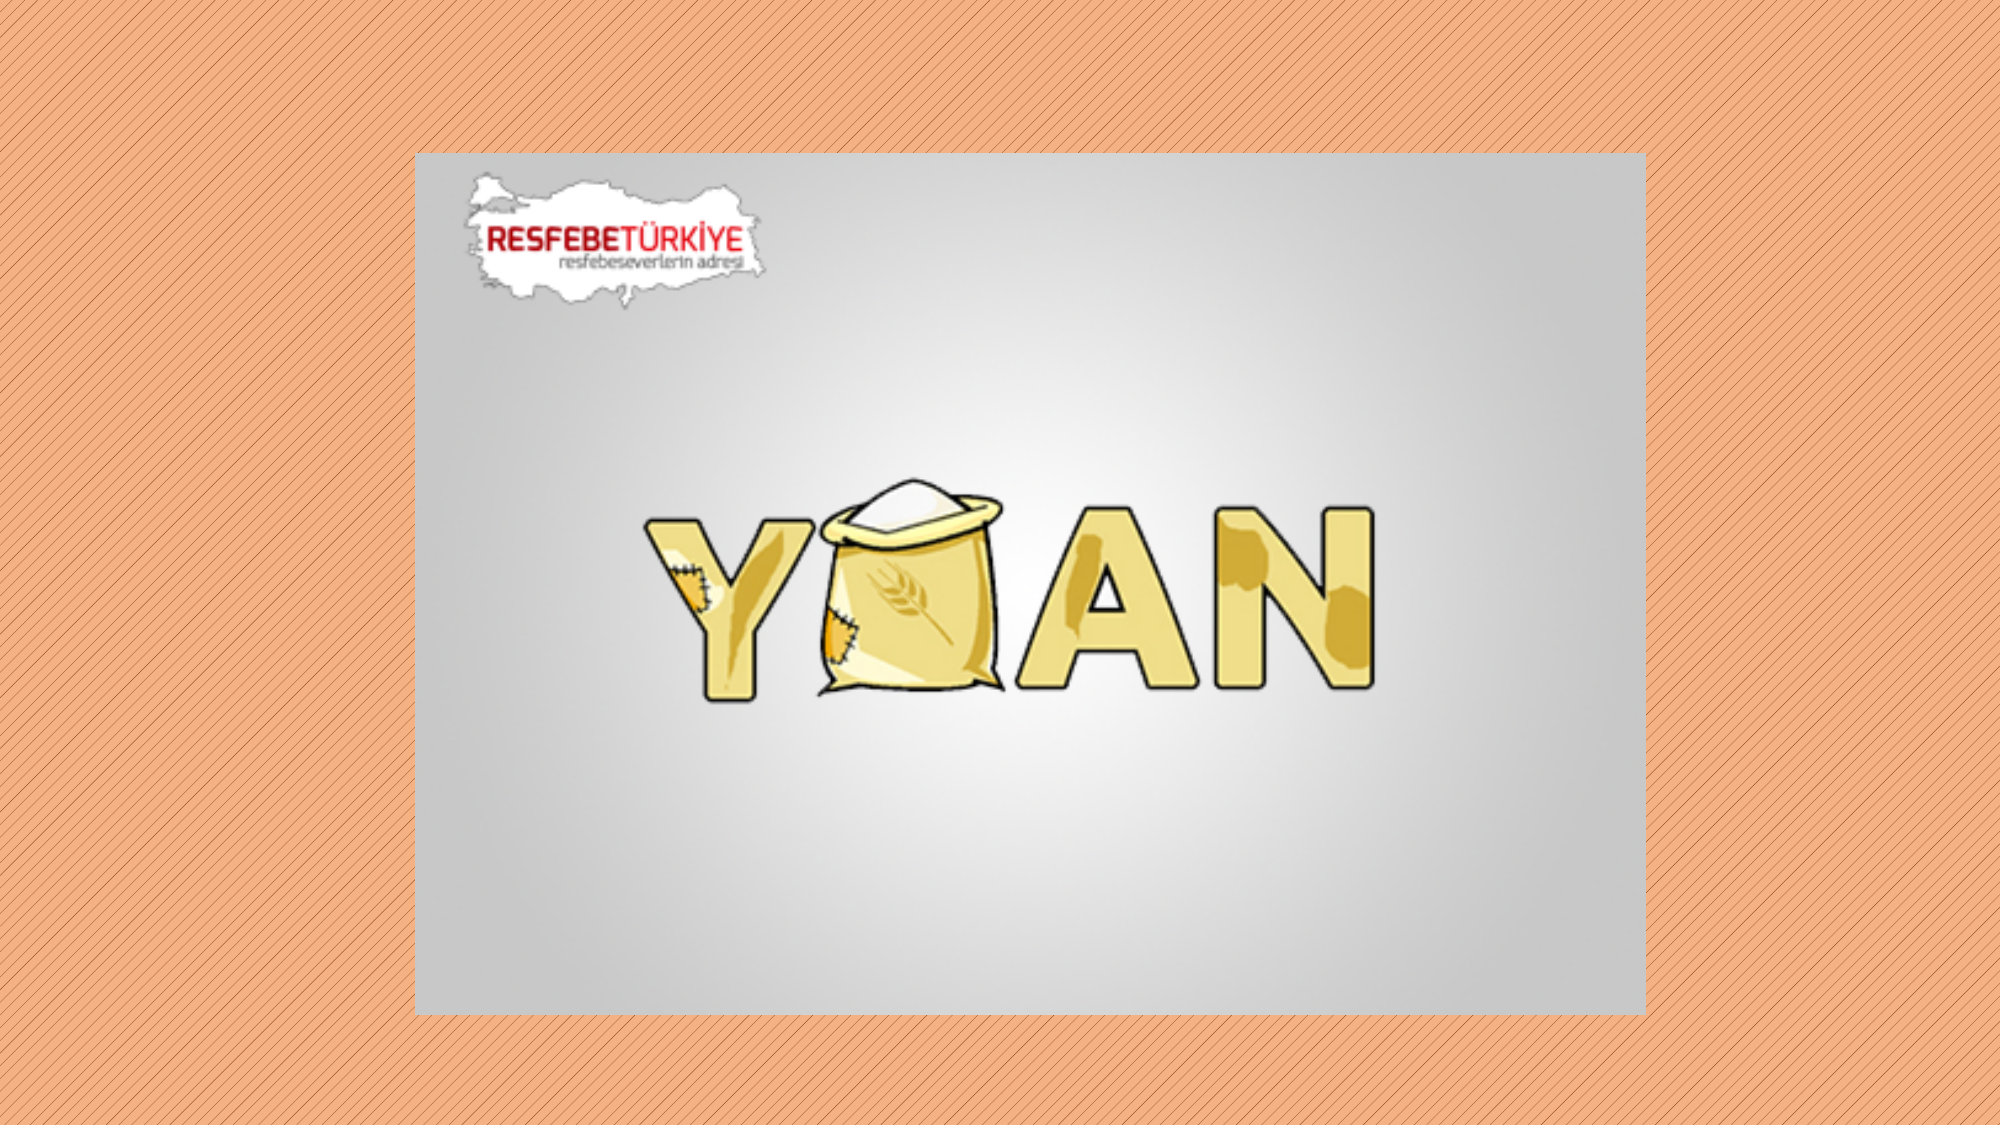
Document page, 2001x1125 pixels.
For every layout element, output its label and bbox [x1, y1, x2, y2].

picture [415, 153, 1646, 1015]
